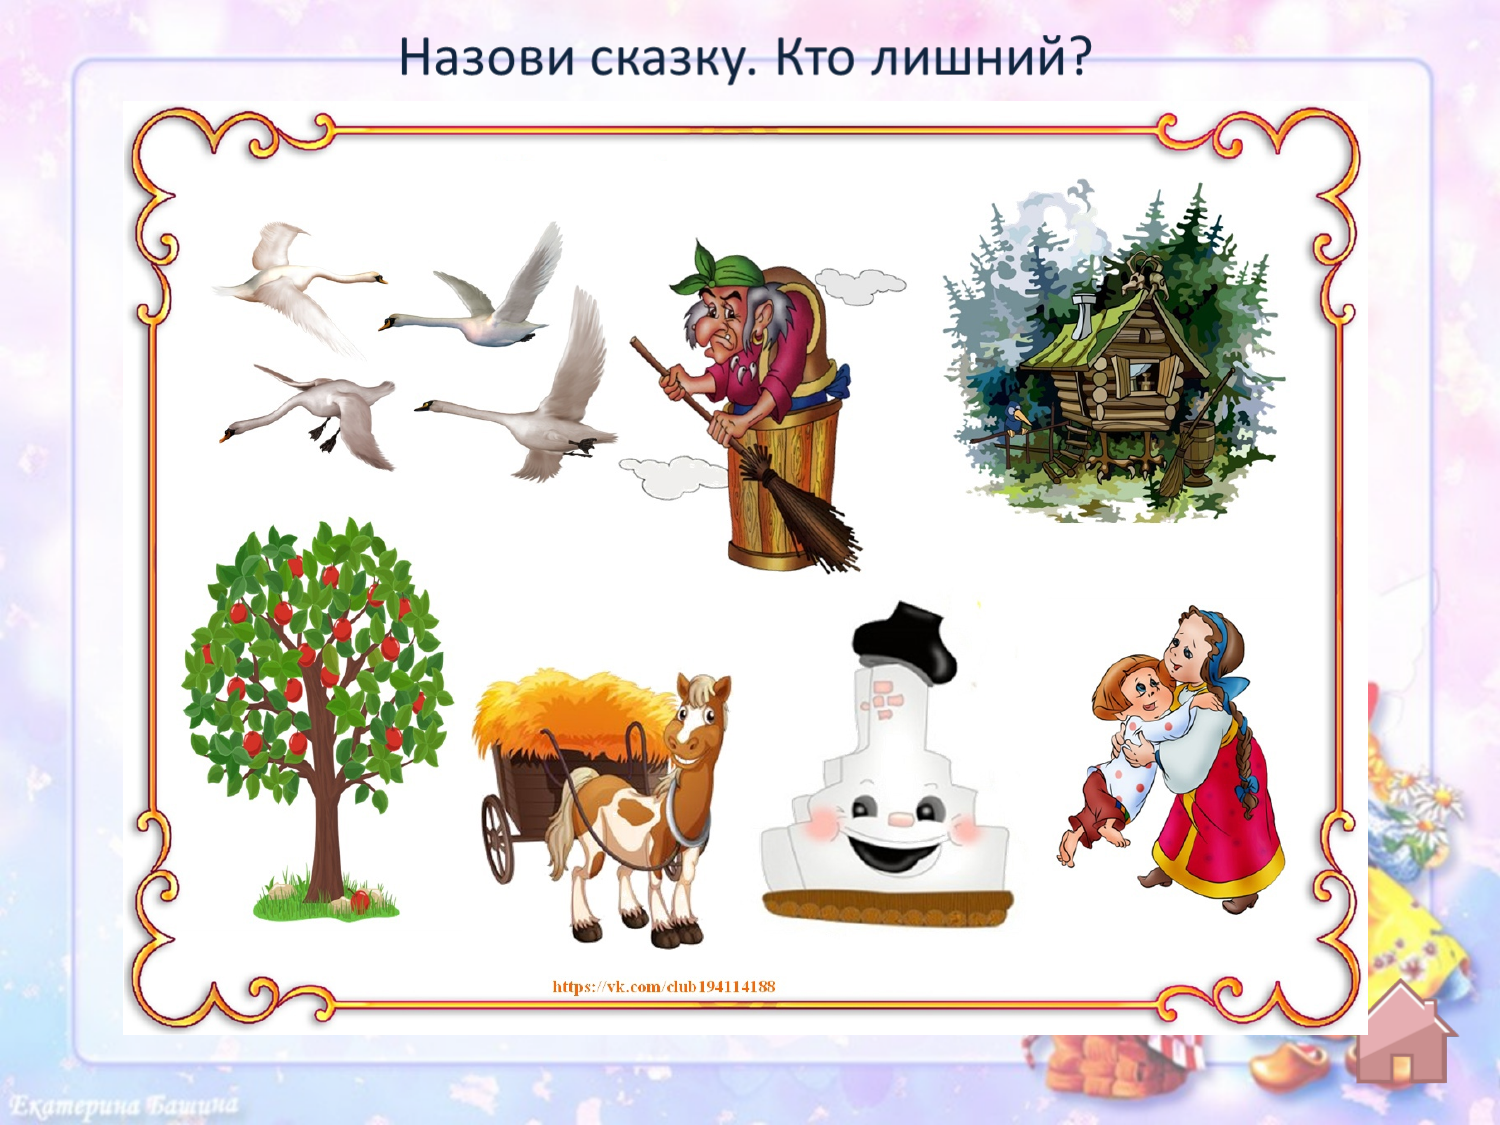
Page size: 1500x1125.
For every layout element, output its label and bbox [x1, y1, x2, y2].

picture [123, 2, 1468, 1087]
